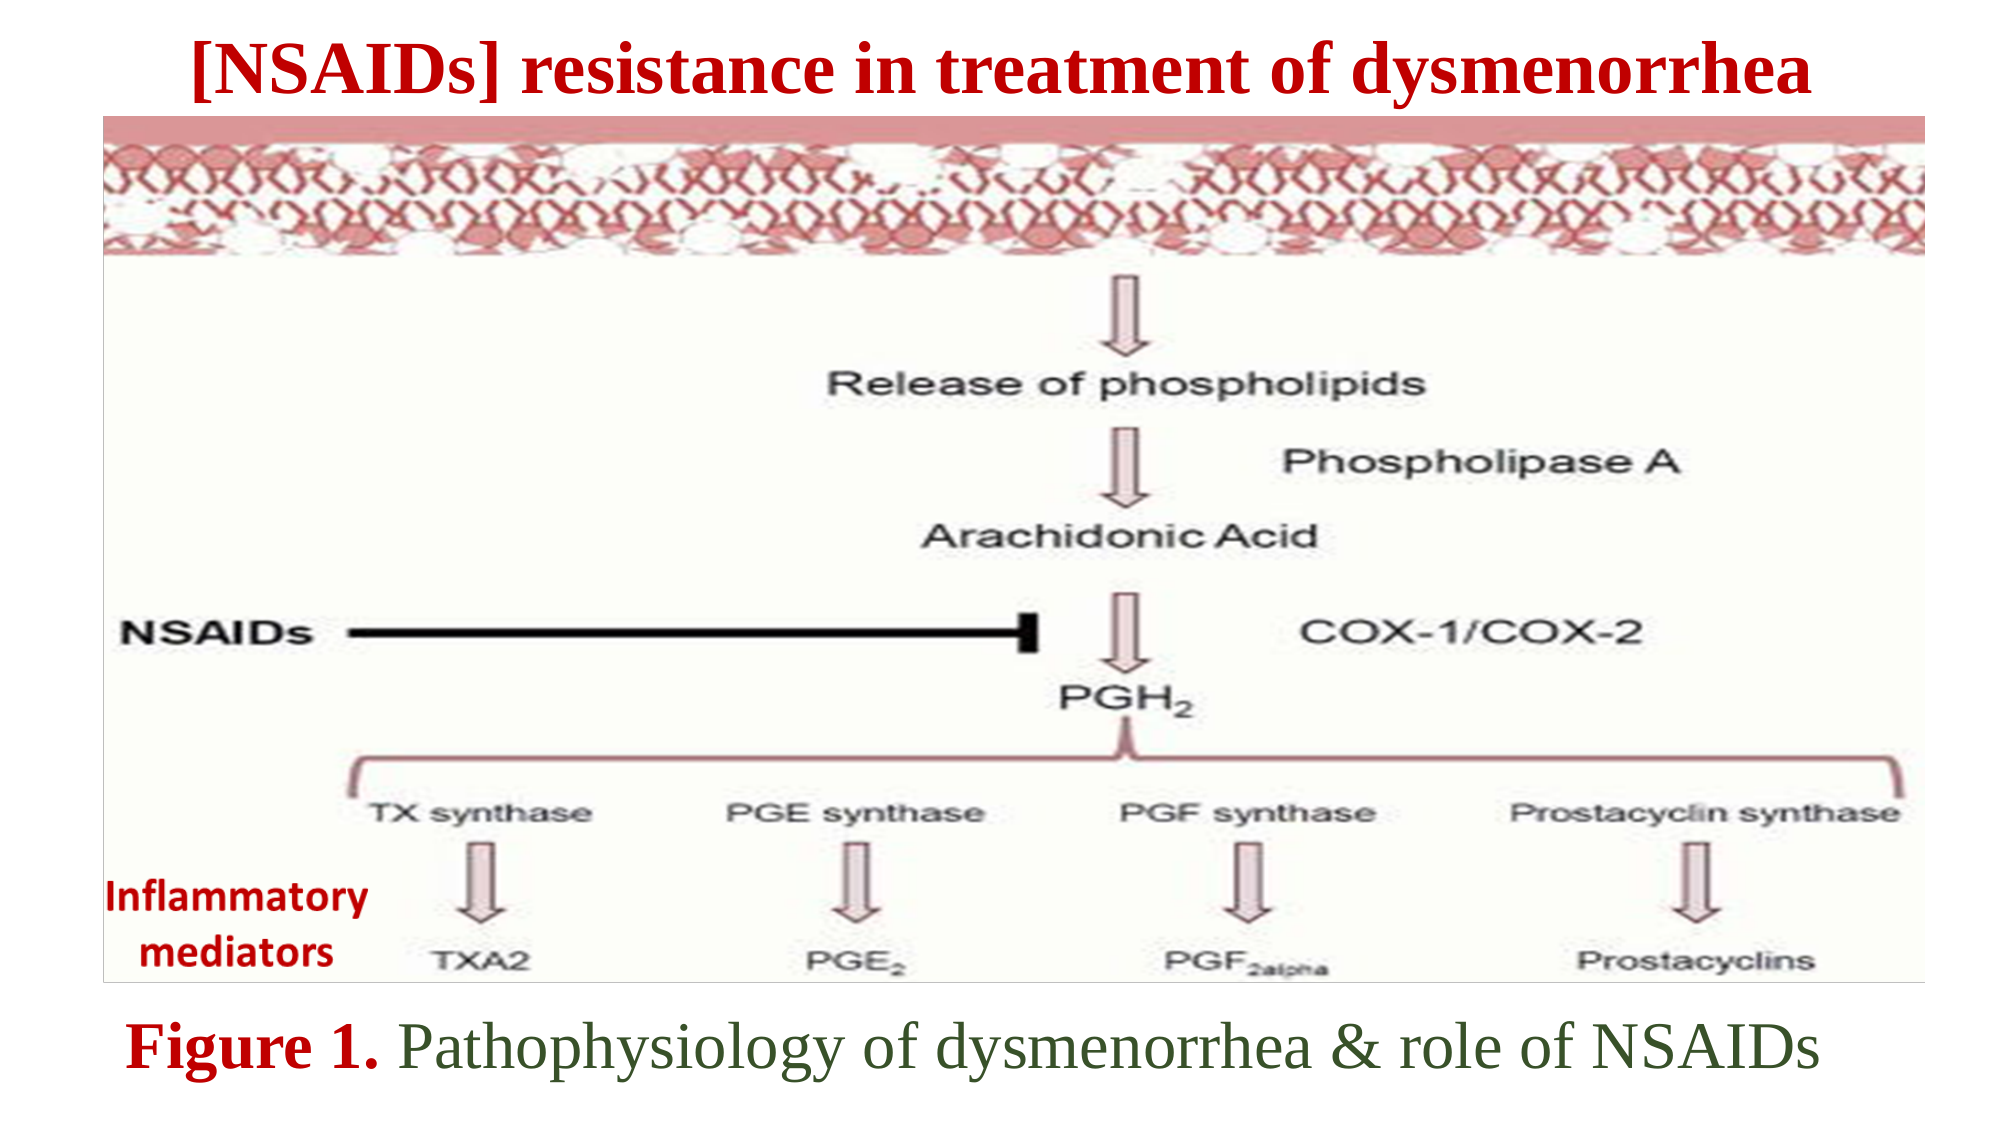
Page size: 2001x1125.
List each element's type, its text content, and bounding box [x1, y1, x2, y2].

title Figure 1. Pathophysiology of dysmenorrhea & role of NSAIDs [45, 1006, 1905, 1089]
picture [76, 116, 1925, 1007]
text_box [NSAIDs] resistance in treatment of dysmenorrhea [99, 22, 1905, 116]
